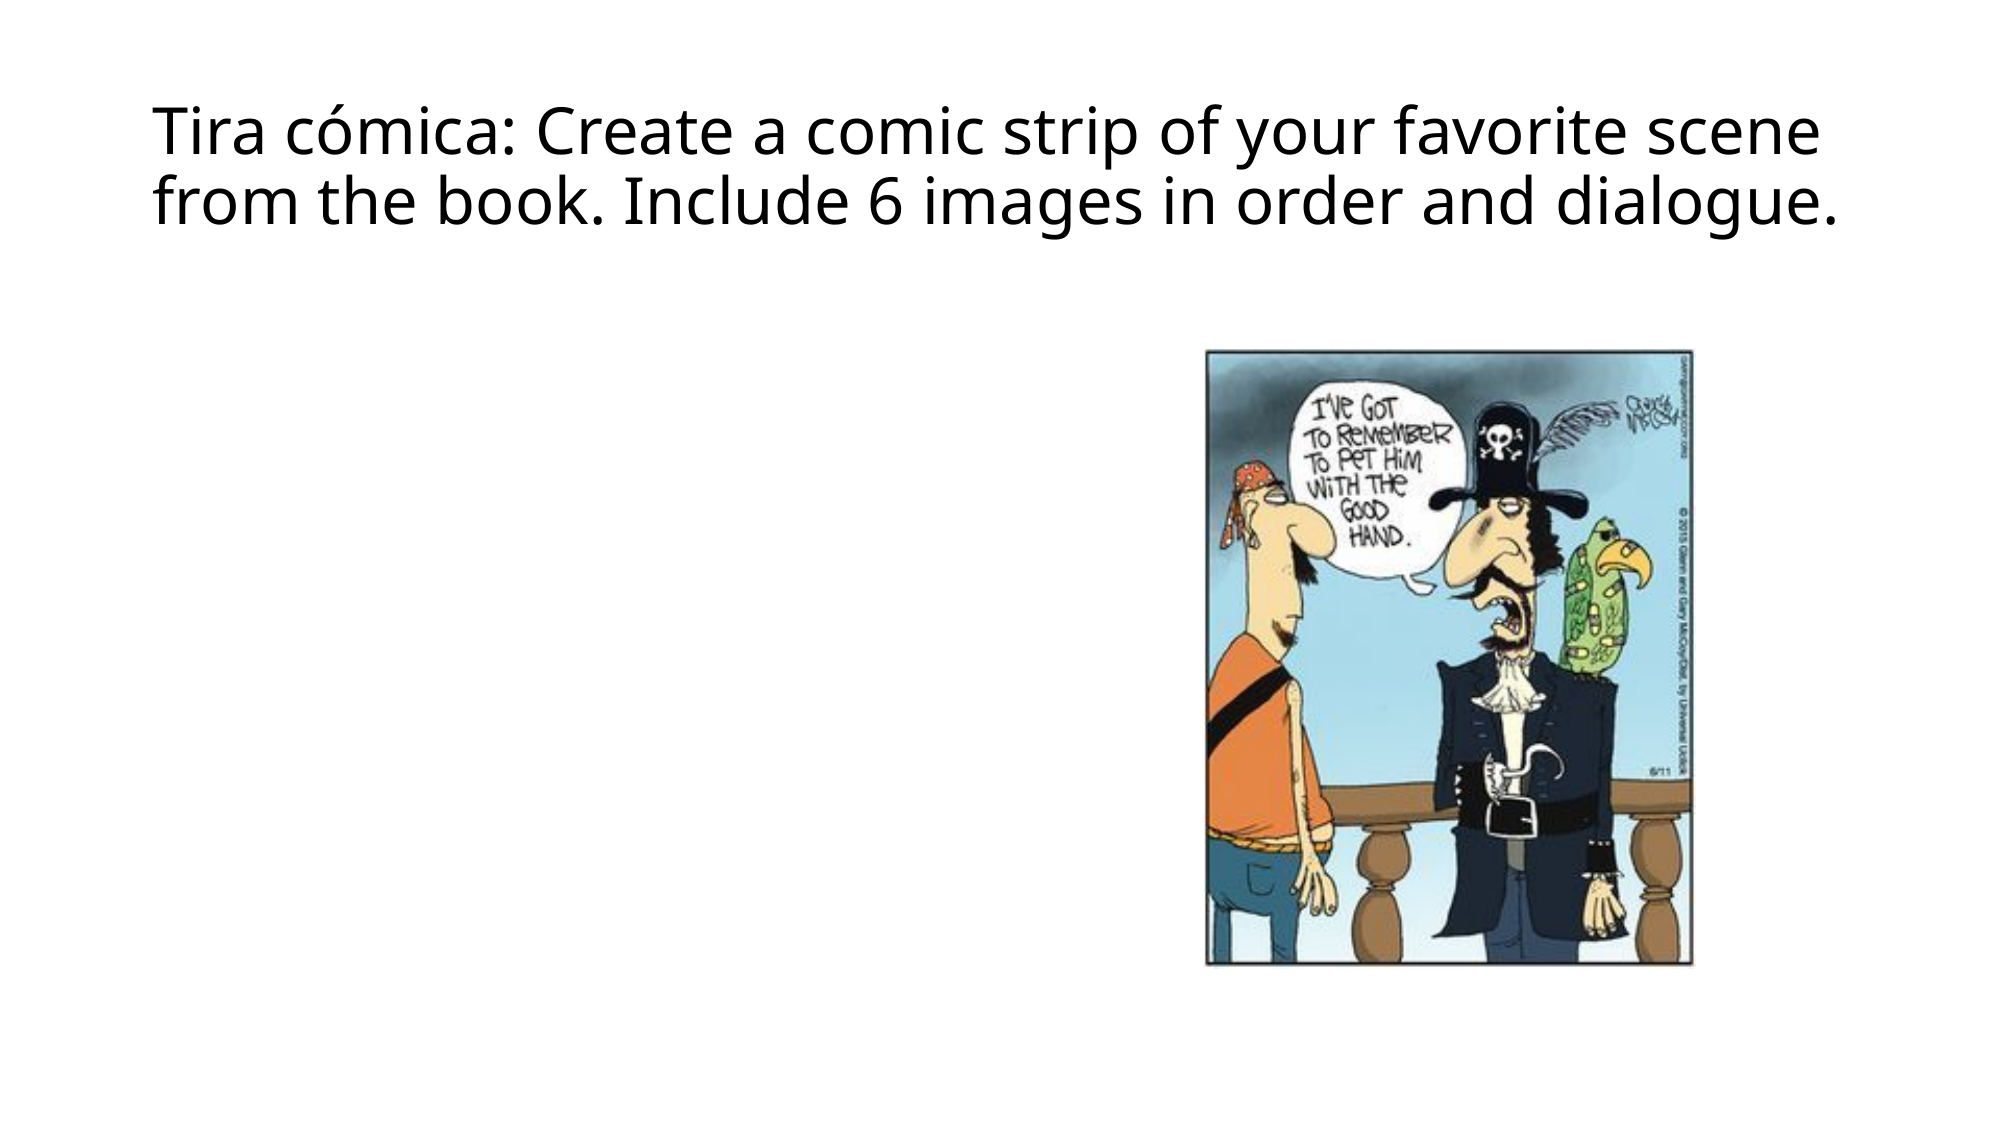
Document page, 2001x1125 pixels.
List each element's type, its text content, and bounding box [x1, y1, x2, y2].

title Tira cómica: Create a comic strip of your favorite scene from the book. Include 6 images in order and dialogue. [137, 59, 1863, 278]
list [1204, 348, 1696, 970]
